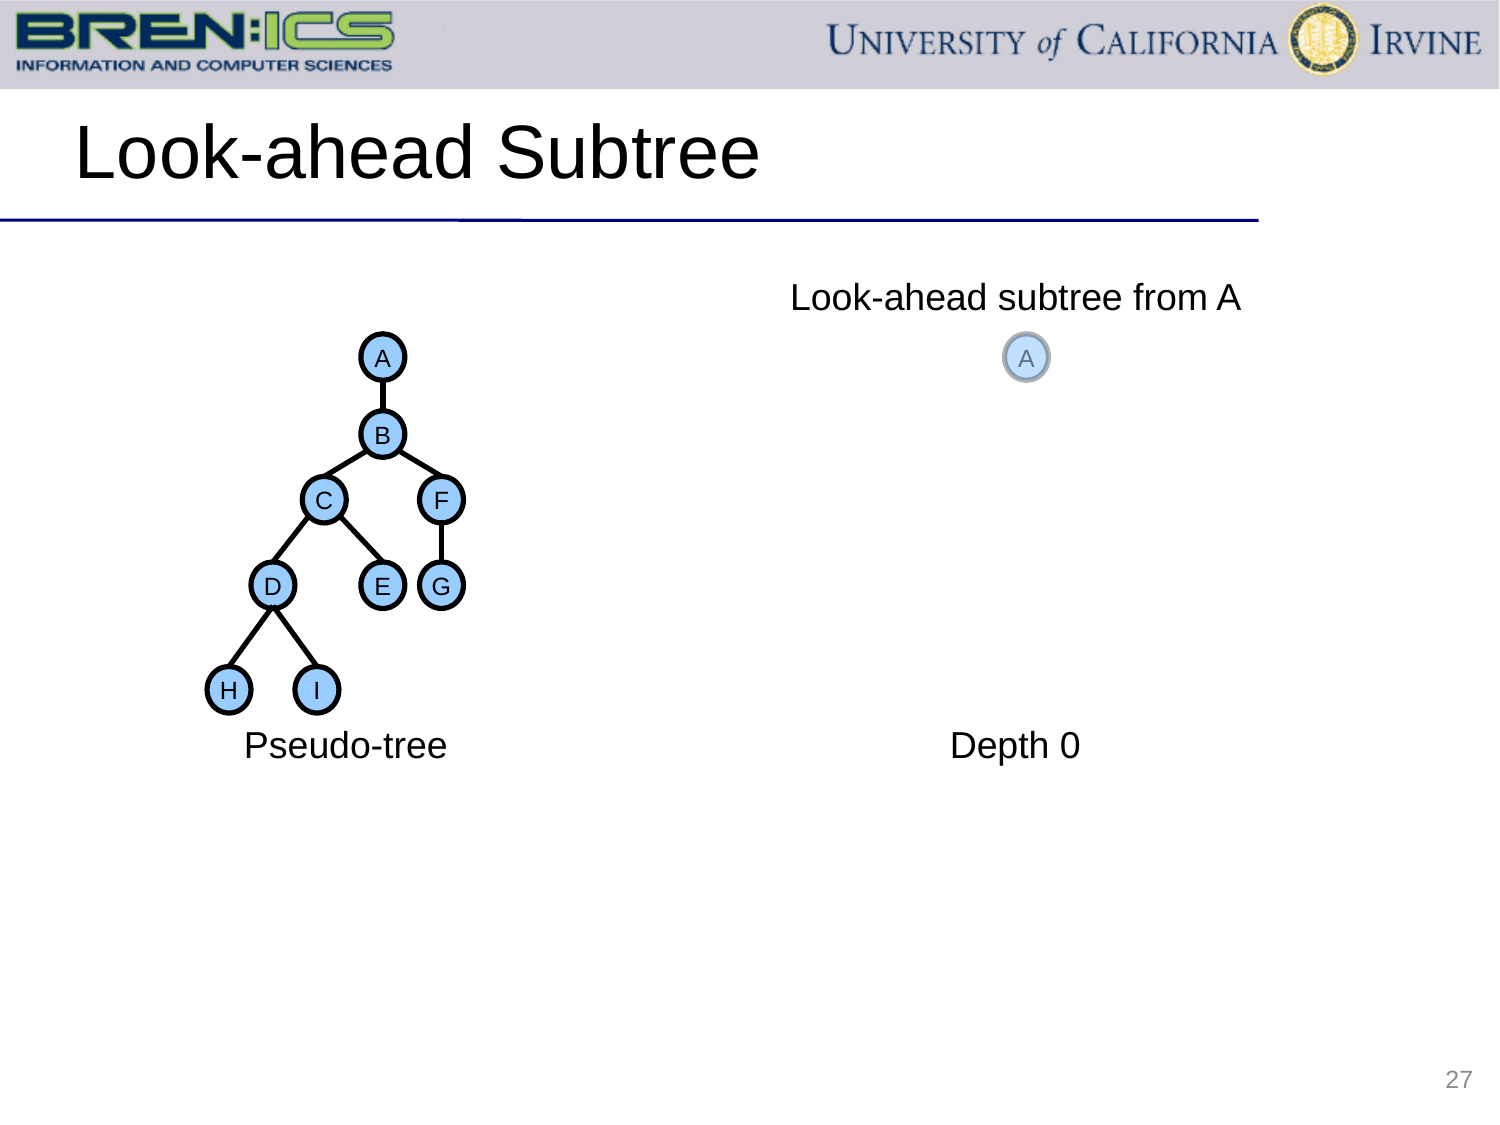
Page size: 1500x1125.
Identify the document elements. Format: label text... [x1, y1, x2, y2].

text_box Look-ahead subtree from A [775, 265, 1281, 326]
picture [0, 0, 1500, 89]
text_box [206, 333, 464, 714]
title Look-ahead Subtree [74, 102, 1429, 204]
text_box A [1002, 331, 1051, 383]
text_box Depth 0 [935, 713, 1104, 773]
text_box Pseudo-tree [222, 715, 469, 773]
slide_number 27 [1150, 1048, 1489, 1109]
